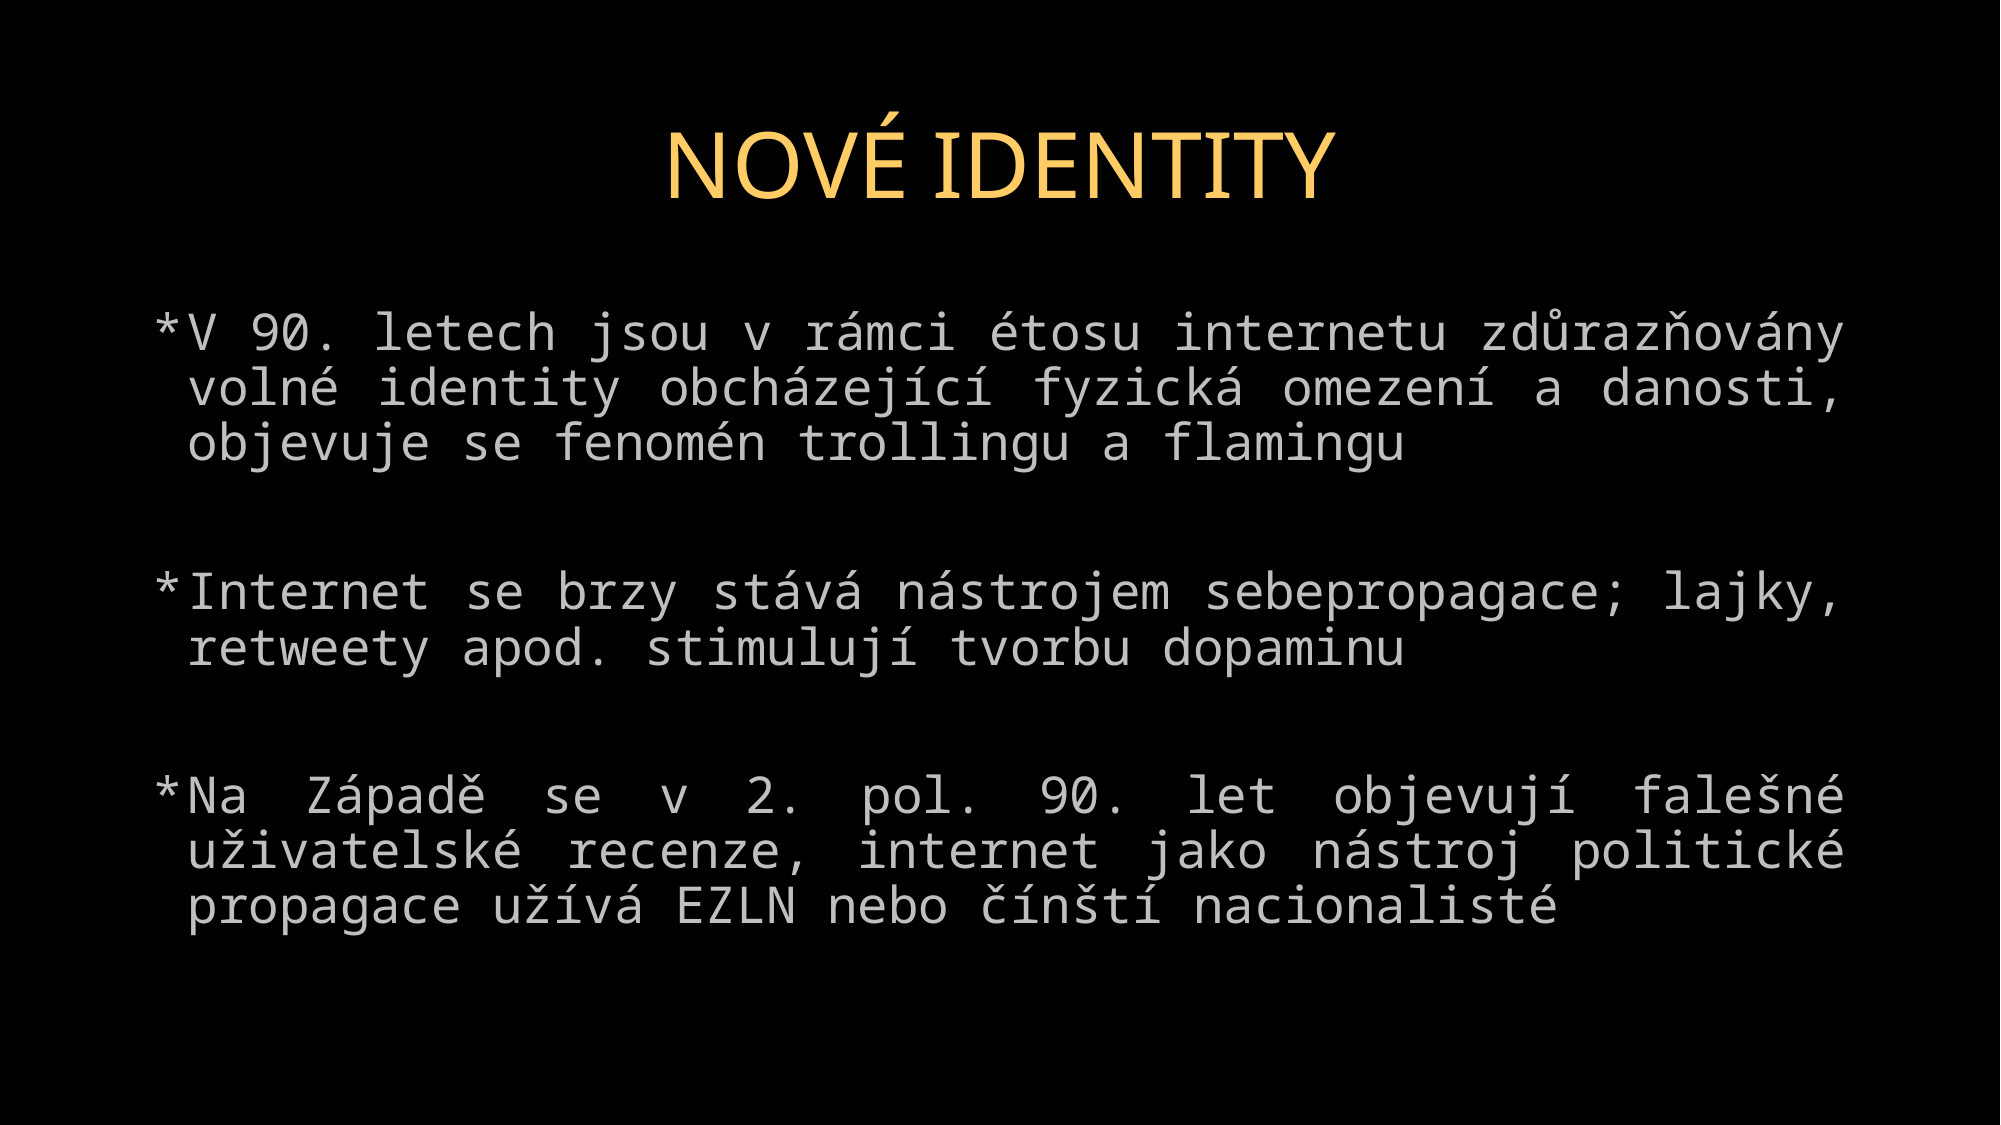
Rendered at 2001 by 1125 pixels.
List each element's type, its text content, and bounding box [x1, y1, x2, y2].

title NOVÉ IDENTITY [137, 59, 1863, 278]
list V 90. letech jsou v rámci étosu internetu zdůrazňovány volné identity obcházející fyzická omezení a danosti, objevuje se fenomén trollingu a flamingu Internet se brzy stává nástrojem sebepropagace; lajky, retweety apod. stimulují tvorbu dopaminu Na Západě se v 2. pol. 90. let objevují falešné uživatelské recenze, internet jako nástroj politické propagace užívá EZLN nebo čínští nacionalisté [137, 299, 1863, 1014]
